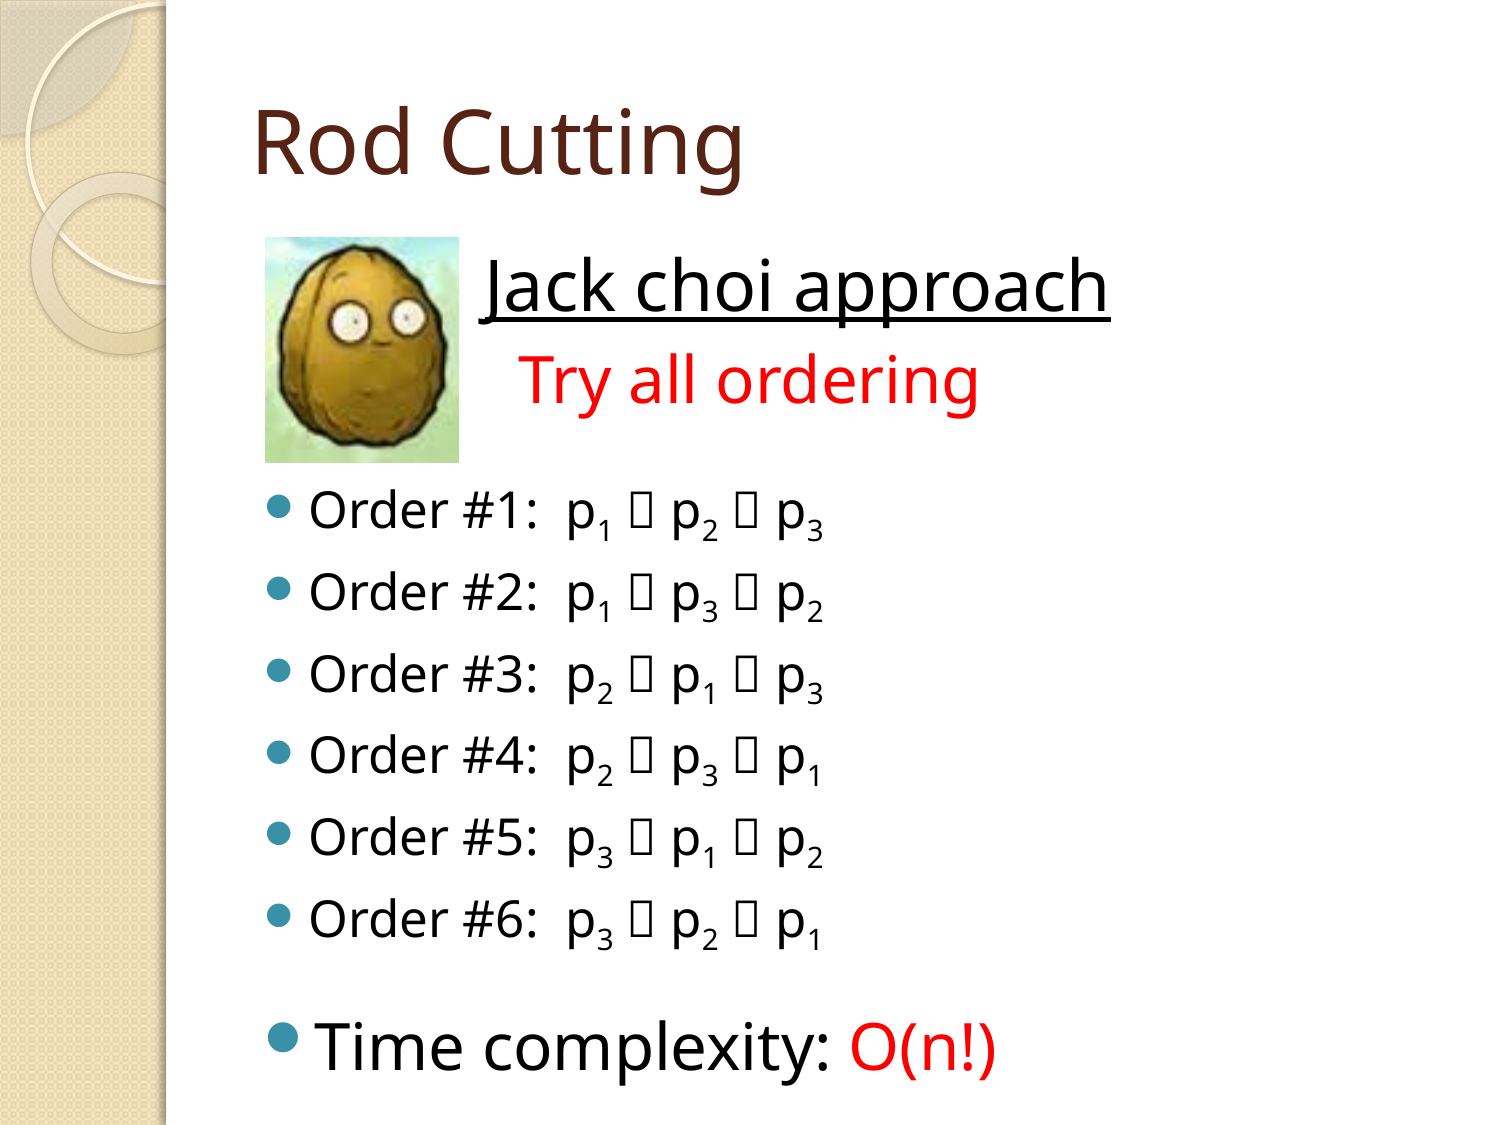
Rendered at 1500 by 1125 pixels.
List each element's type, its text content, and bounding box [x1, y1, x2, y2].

list Jack choi approach Try all ordering Order #1: p1  p2  p3 Order #2: p1  p3  p2 Order #3: p2  p1  p3 Order #4: p2  p3  p1 Order #5: p3  p1  p2 Order #6: p3  p2  p1 Time complexity: O(n!) [235, 232, 1466, 1094]
picture [264, 237, 459, 463]
title Rod Cutting [235, 45, 1466, 232]
